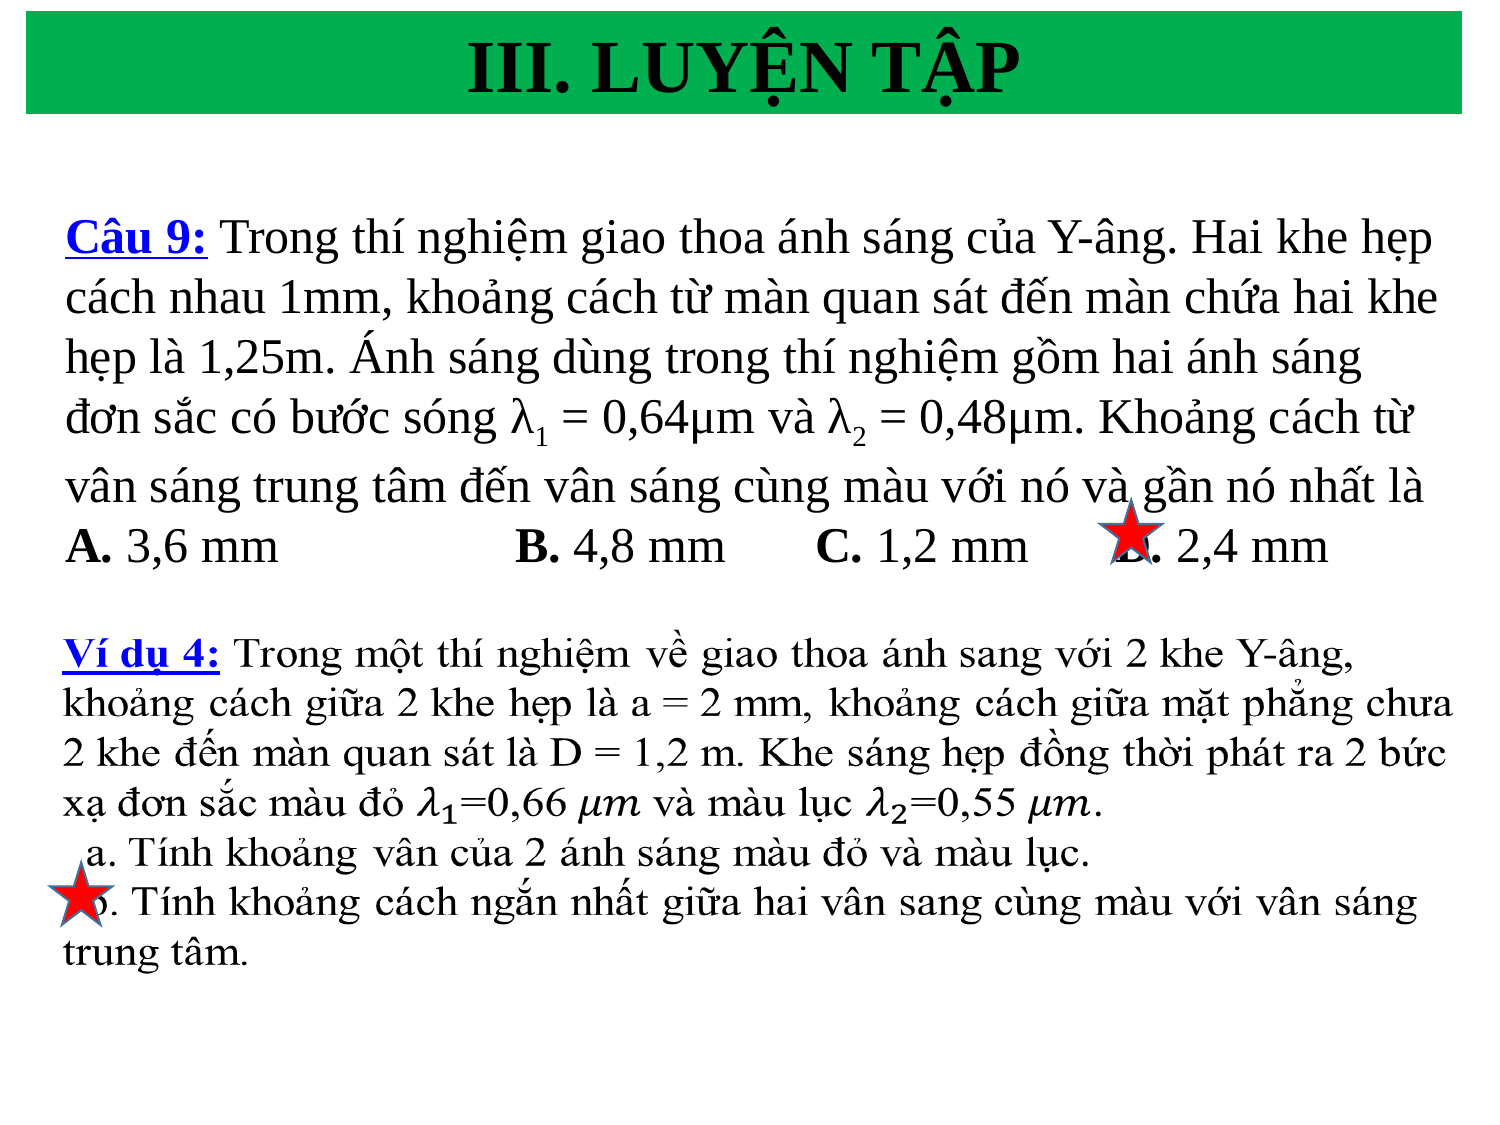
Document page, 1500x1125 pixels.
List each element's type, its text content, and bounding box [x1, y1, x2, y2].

text_box III. LUYỆN TẬP [24, 10, 1463, 116]
text_box [49, 862, 113, 925]
text_box [49, 621, 1488, 1000]
text_box [1099, 499, 1163, 563]
text_box Câu 9: Trong thí nghiệm giao thoa ánh sáng của Y-âng. Hai khe hẹp cách nhau 1mm, khoảng cách từ màn quan sát đến màn chứa hai khe hẹp là 1,25m. Ánh sáng dùng trong thí nghiệm gồm hai ánh sáng đơn sắc có bước sóng λ1 = 0,64μm và λ2 = 0,48μm. Khoảng cách từ vân sáng trung tâm đến vân sáng cùng màu với nó và gần nó nhất là A. 3,6 mm B. 4,8 mm C. 1,2 mm D. 2,4 mm [49, 196, 1463, 580]
